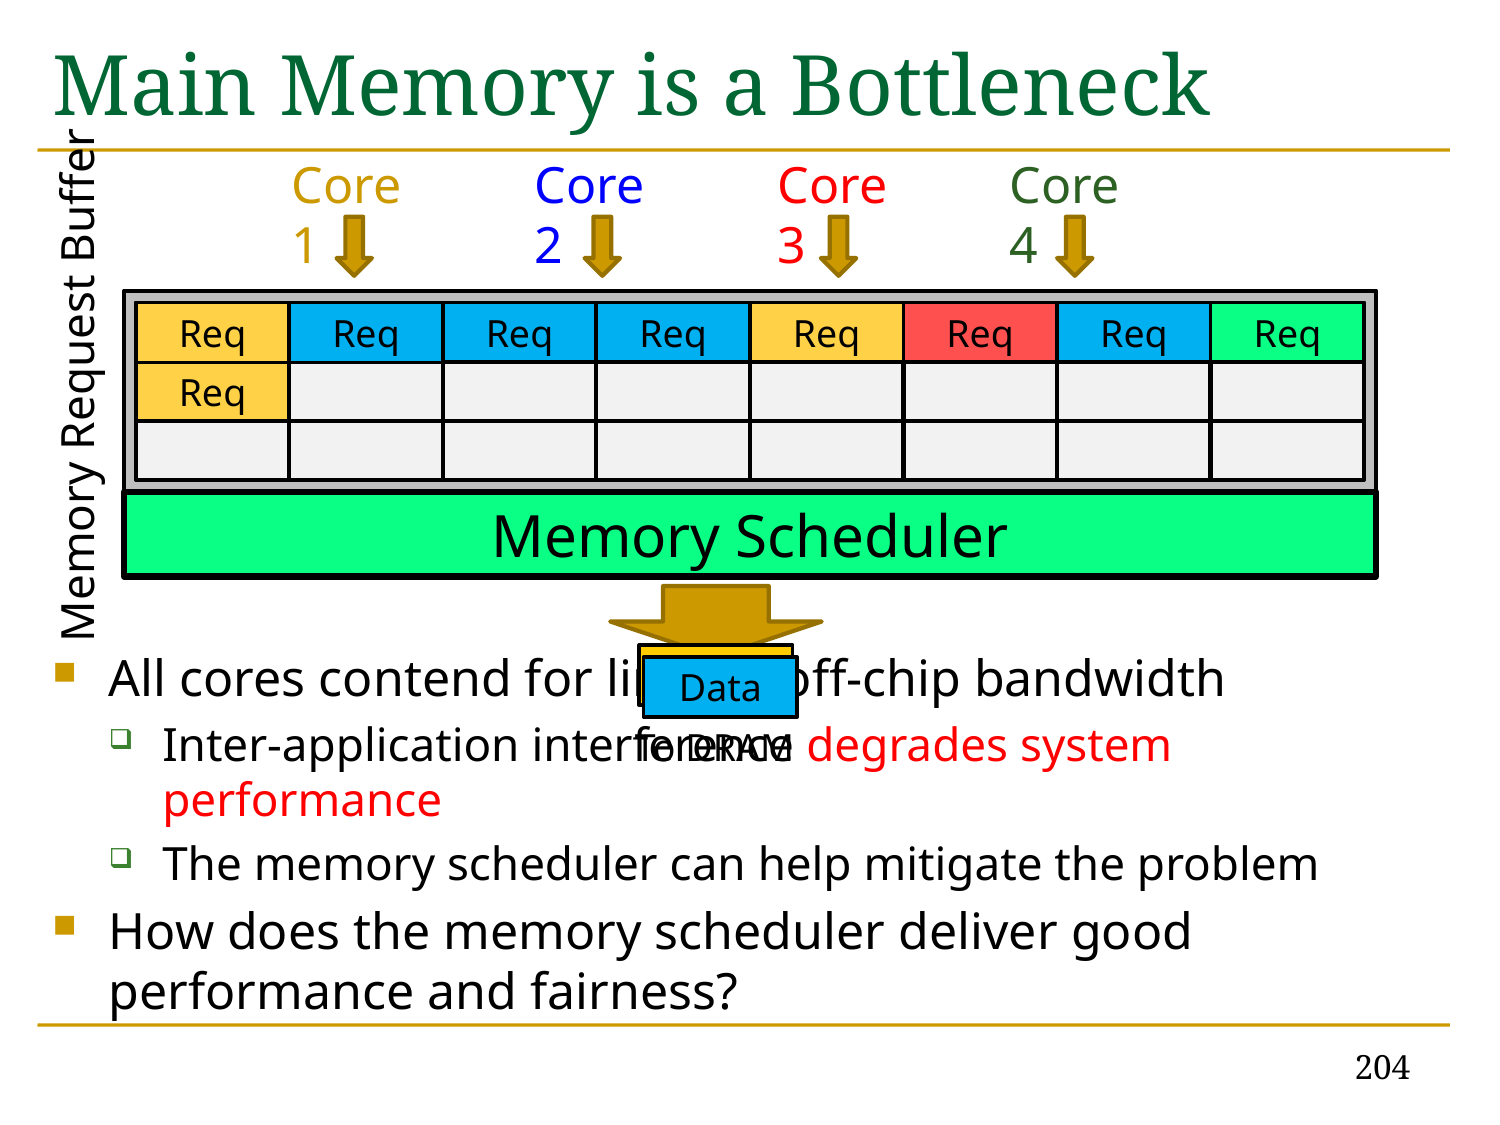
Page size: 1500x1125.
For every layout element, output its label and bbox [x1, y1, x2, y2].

text_box [276, 145, 458, 281]
list [37, 150, 1451, 1026]
text_box [762, 145, 944, 281]
text_box [994, 145, 1176, 281]
slide_number [1074, 1023, 1426, 1100]
text_box [41, 101, 112, 657]
text_box [519, 145, 701, 281]
title [37, 24, 1451, 150]
text_box [431, 583, 998, 776]
text_box [122, 289, 1378, 577]
